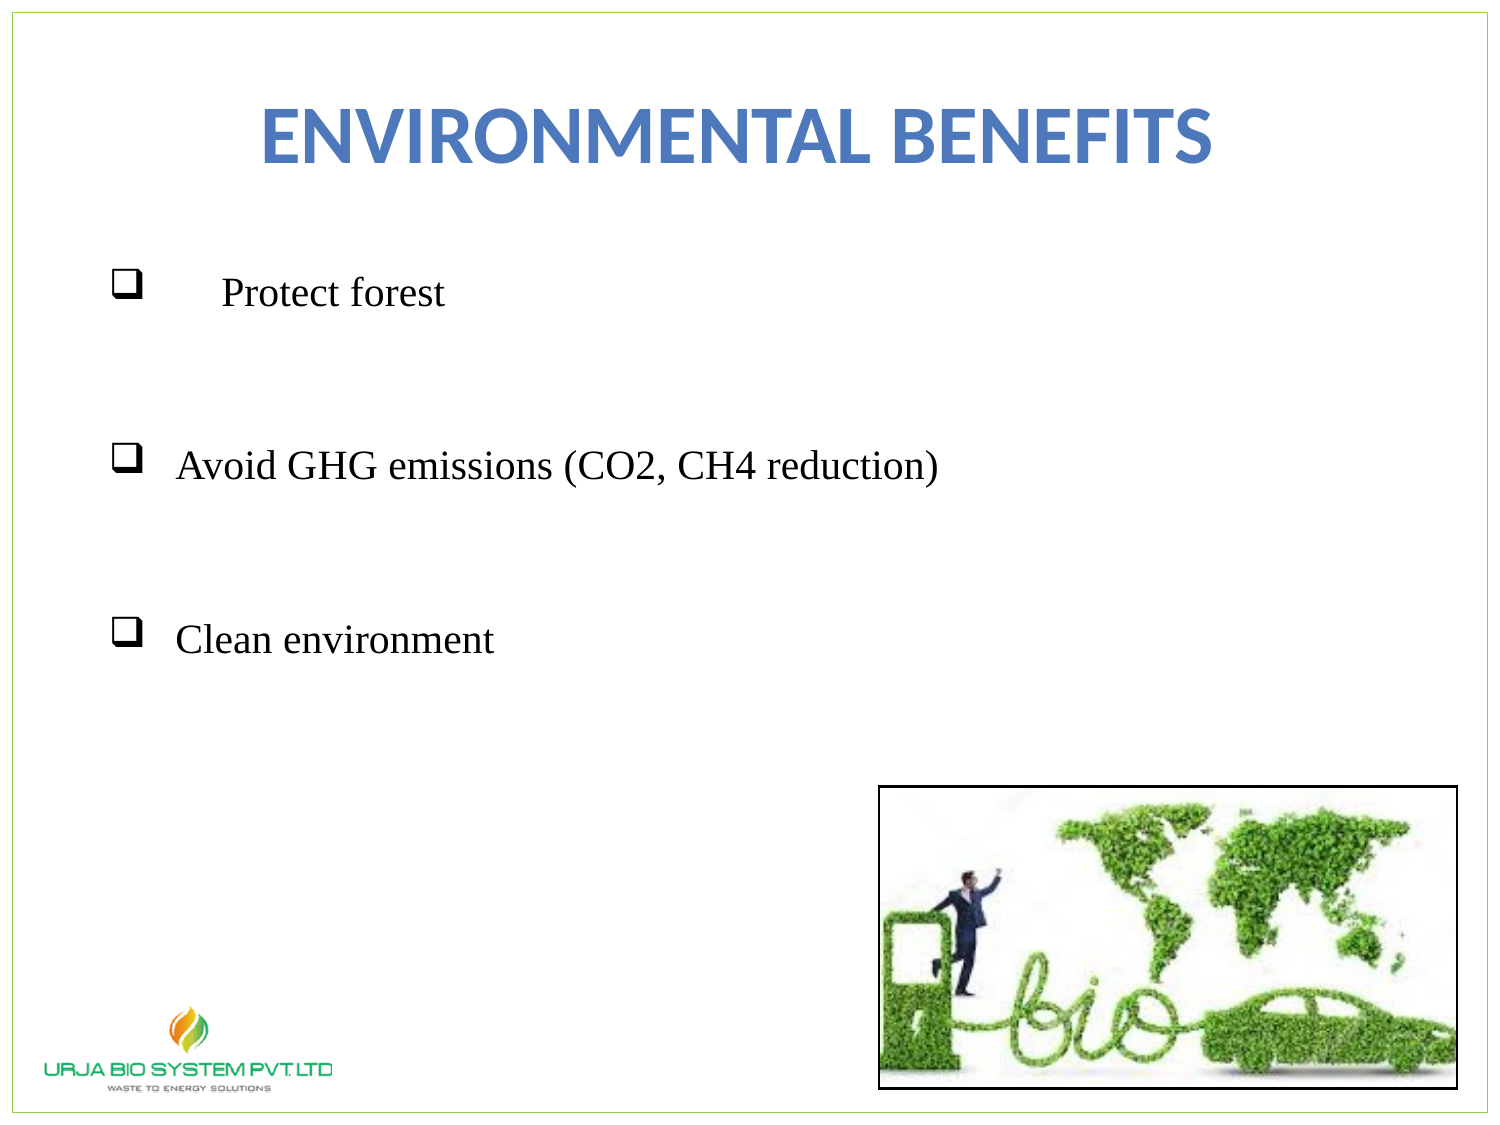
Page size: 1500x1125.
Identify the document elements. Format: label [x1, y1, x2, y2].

picture [43, 1005, 332, 1094]
picture [879, 787, 1457, 1088]
text_box [10, 10, 1490, 1115]
